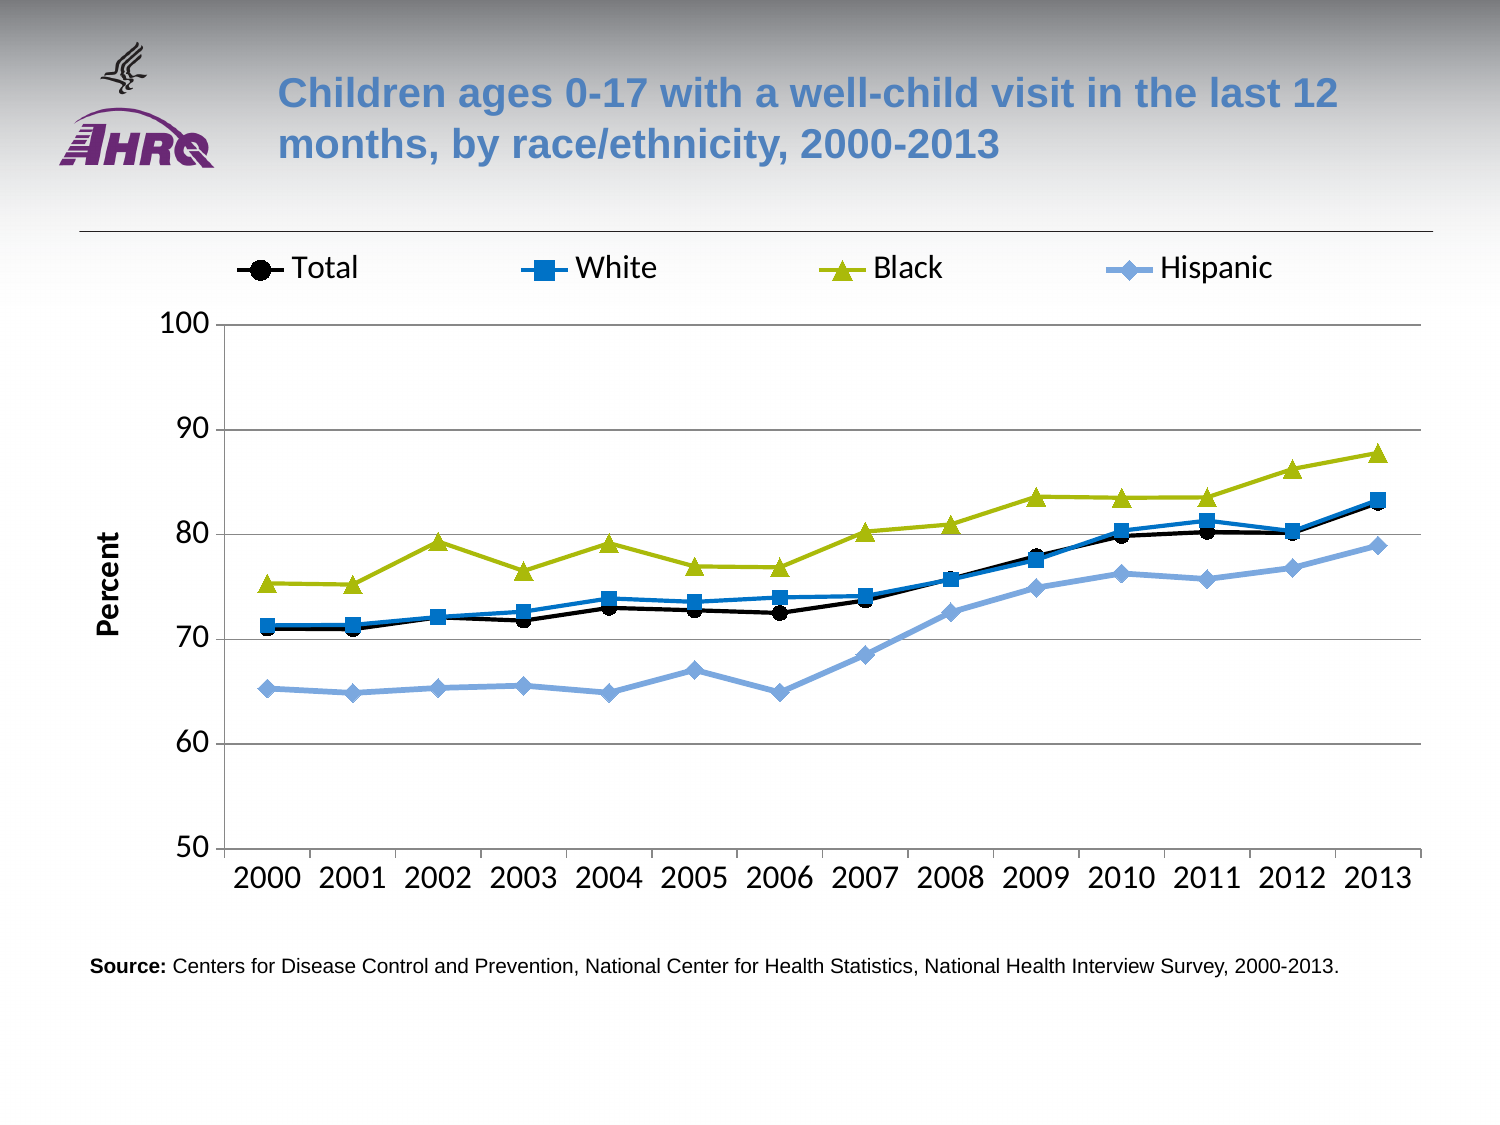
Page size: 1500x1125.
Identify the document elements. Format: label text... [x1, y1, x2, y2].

title Children ages 0-17 with a well-child visit in the last 12 months, by race/ethnicity, 2000-2013 [262, 45, 1425, 188]
chart [74, 239, 1426, 916]
text_box Source: Centers for Disease Control and Prevention, National Center for Health Statistics, National Health Interview Survey, 2000-2013. [74, 945, 1425, 985]
picture [0, 0, 1500, 1125]
